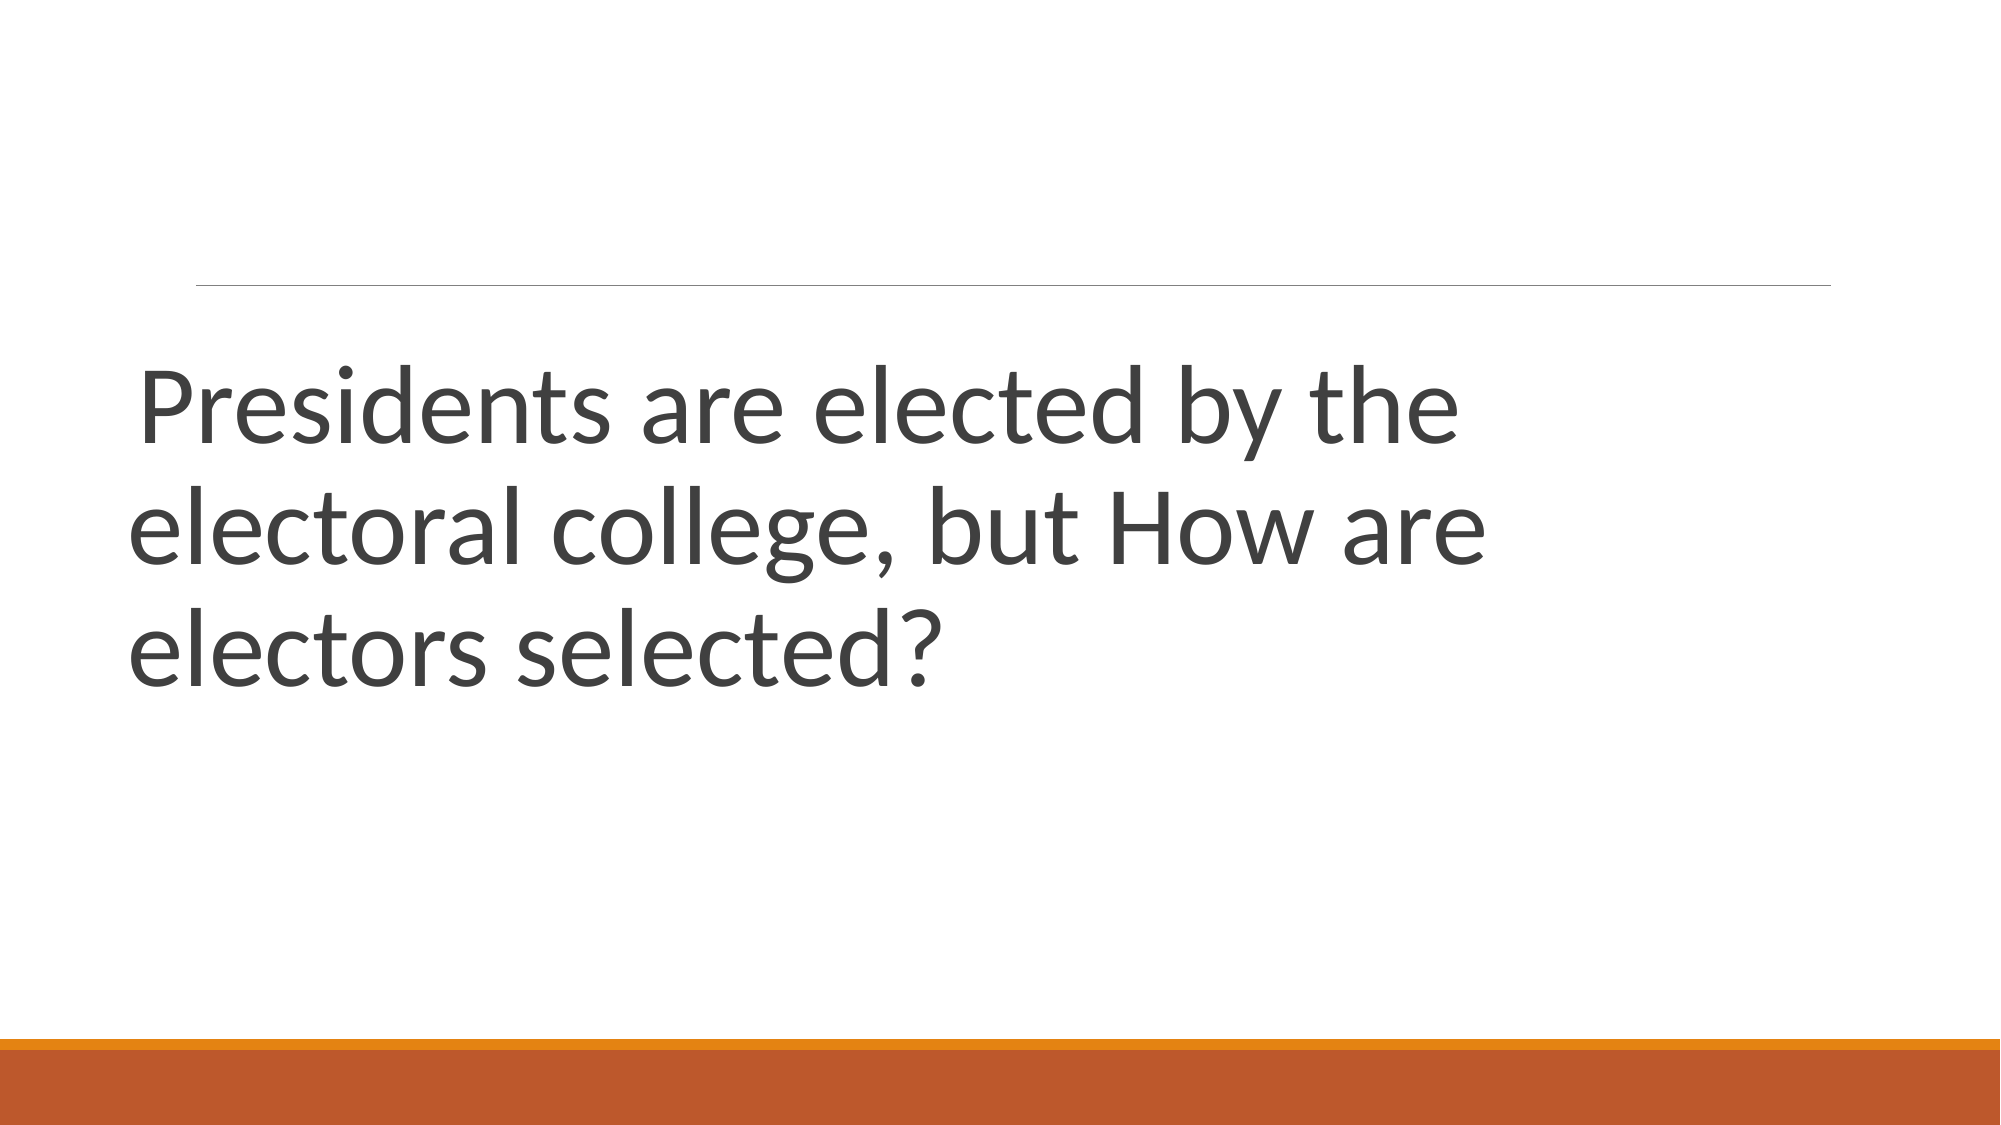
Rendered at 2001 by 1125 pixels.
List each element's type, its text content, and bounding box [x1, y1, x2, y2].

list Presidents are elected by the electoral college, but How are electors selected? [112, 338, 1818, 882]
